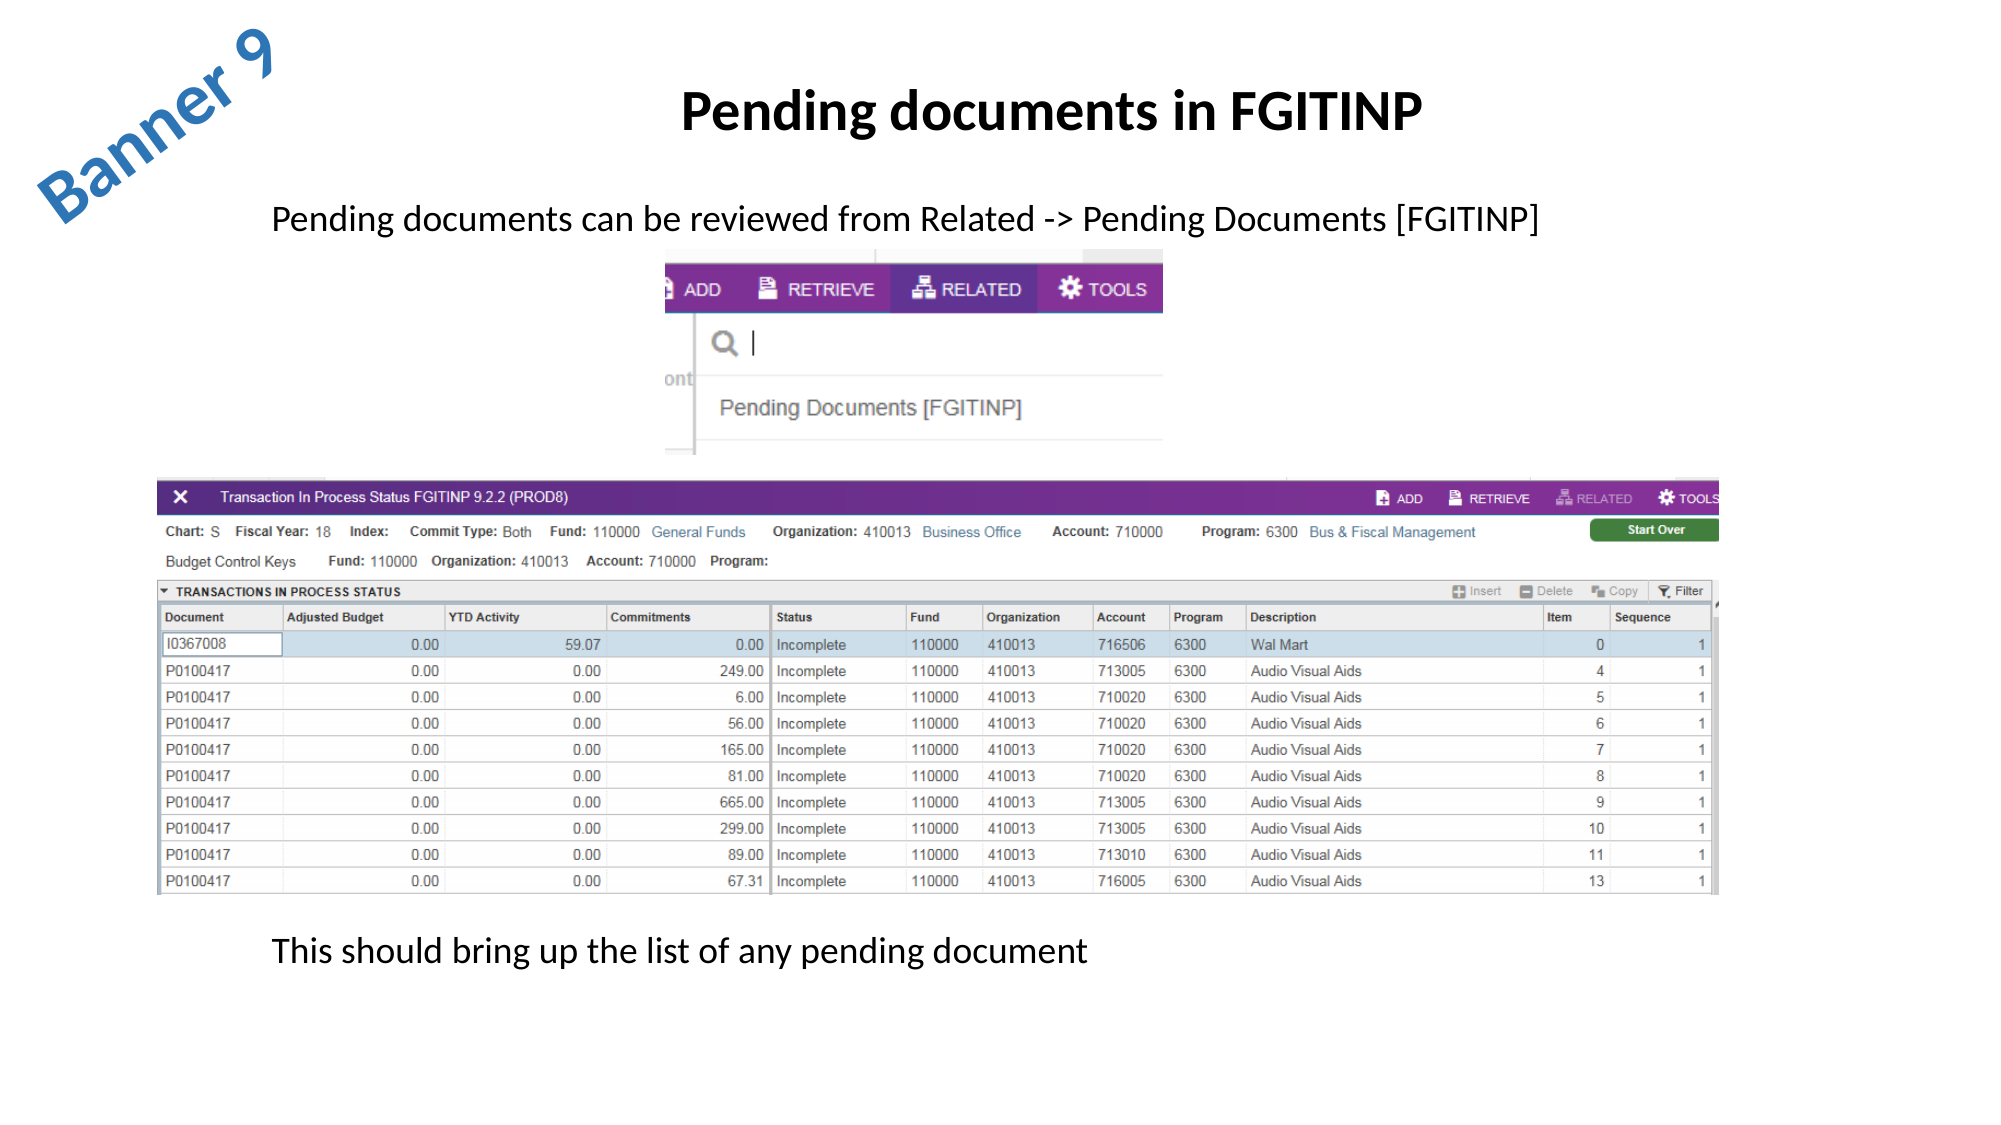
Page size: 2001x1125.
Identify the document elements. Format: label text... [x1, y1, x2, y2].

text_box Banner 9 [1, 0, 313, 254]
picture [665, 249, 1163, 455]
text_box Pending documents can be reviewed from Related -> Pending Documents [FGITINP] [256, 186, 1719, 247]
text_box This should bring up the list of any pending document [256, 918, 1719, 979]
text_box Pending documents in FGITINP [189, 72, 1922, 163]
picture [156, 477, 1719, 895]
